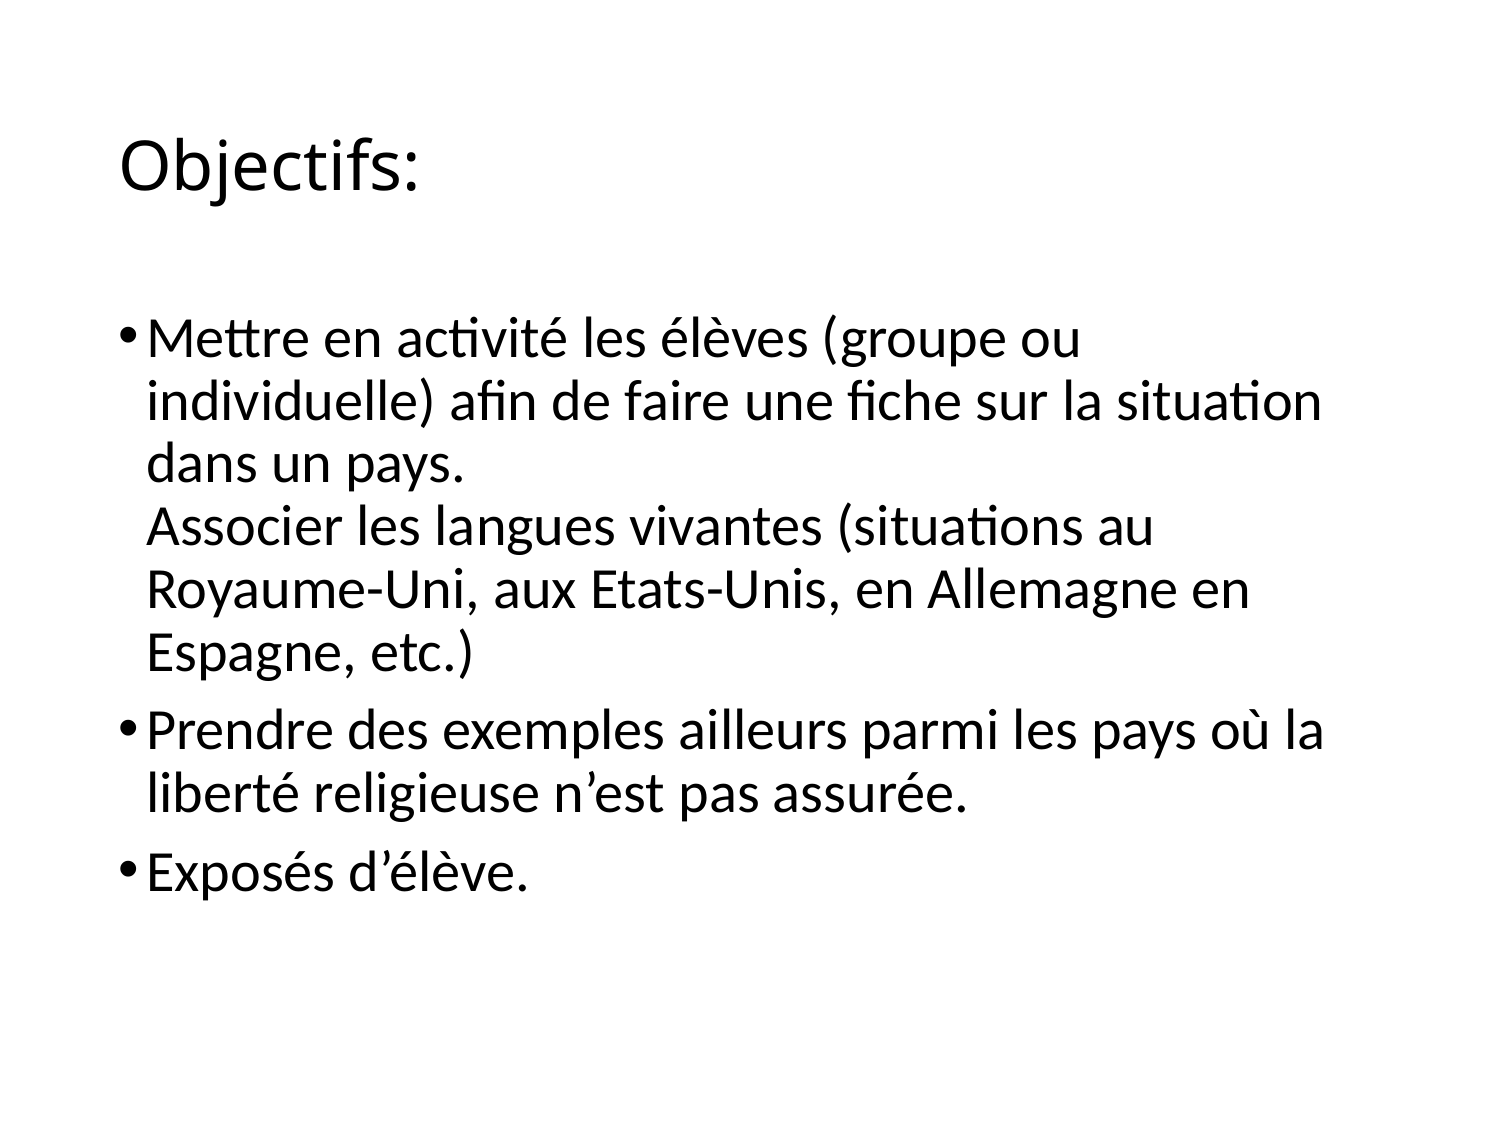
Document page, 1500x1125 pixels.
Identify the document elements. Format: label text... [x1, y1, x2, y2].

title Objectifs: [103, 59, 1397, 278]
list Mettre en activité les élèves (groupe ou individuelle) afin de faire une fiche sur la situation dans un pays. Associer les langues vivantes (situations au Royaume-Uni, aux Etats-Unis, en Allemagne en Espagne, etc.) Prendre des exemples ailleurs parmi les pays où la liberté religieuse n’est pas assurée. Exposés d’élève. [103, 299, 1397, 1014]
